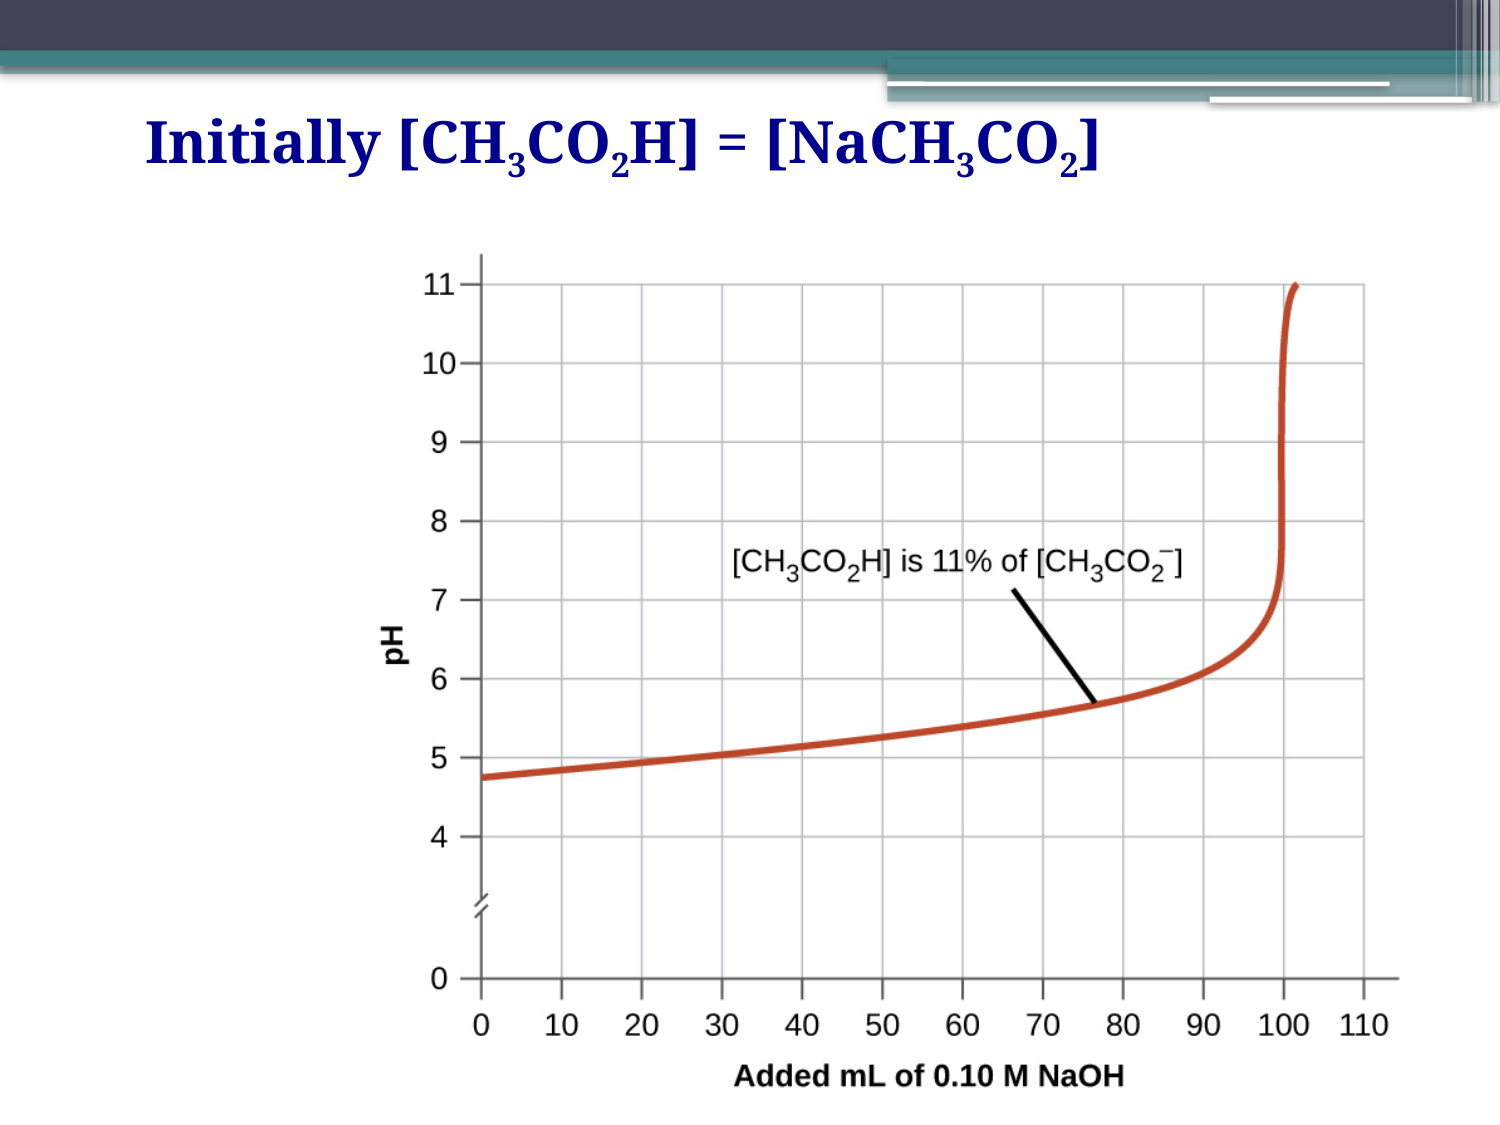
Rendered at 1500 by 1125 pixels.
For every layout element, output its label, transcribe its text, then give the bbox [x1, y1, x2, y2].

text_box Initially [CH3CO2H] = [NaCH3CO2] [130, 97, 1118, 193]
picture [359, 207, 1426, 1106]
